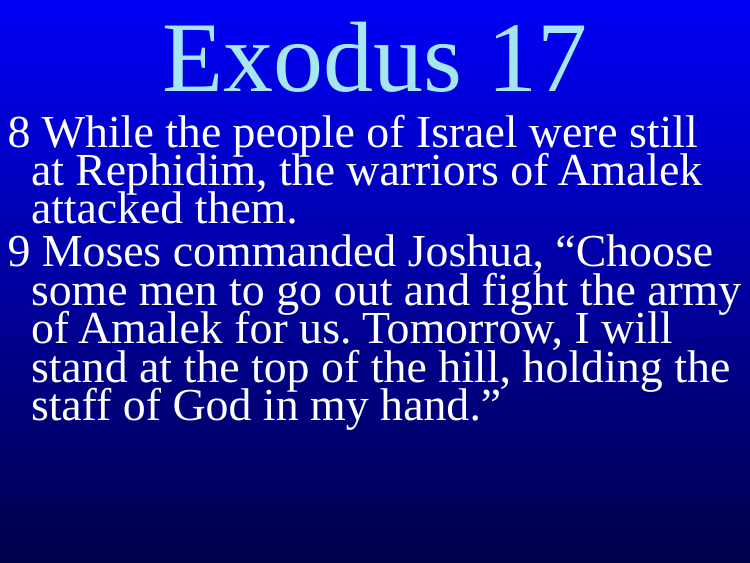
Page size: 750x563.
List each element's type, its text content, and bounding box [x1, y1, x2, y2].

list 8 While the people of Israel were still at Rephidim, the warriors of Amalek attacked them. 9 Moses commanded Joshua, “Choose some men to go out and fight the army of Amalek for us. Tomorrow, I will stand at the top of the hill, holding the staff of God in my hand.” [0, 112, 750, 513]
title Exodus 17 [0, 0, 750, 112]
